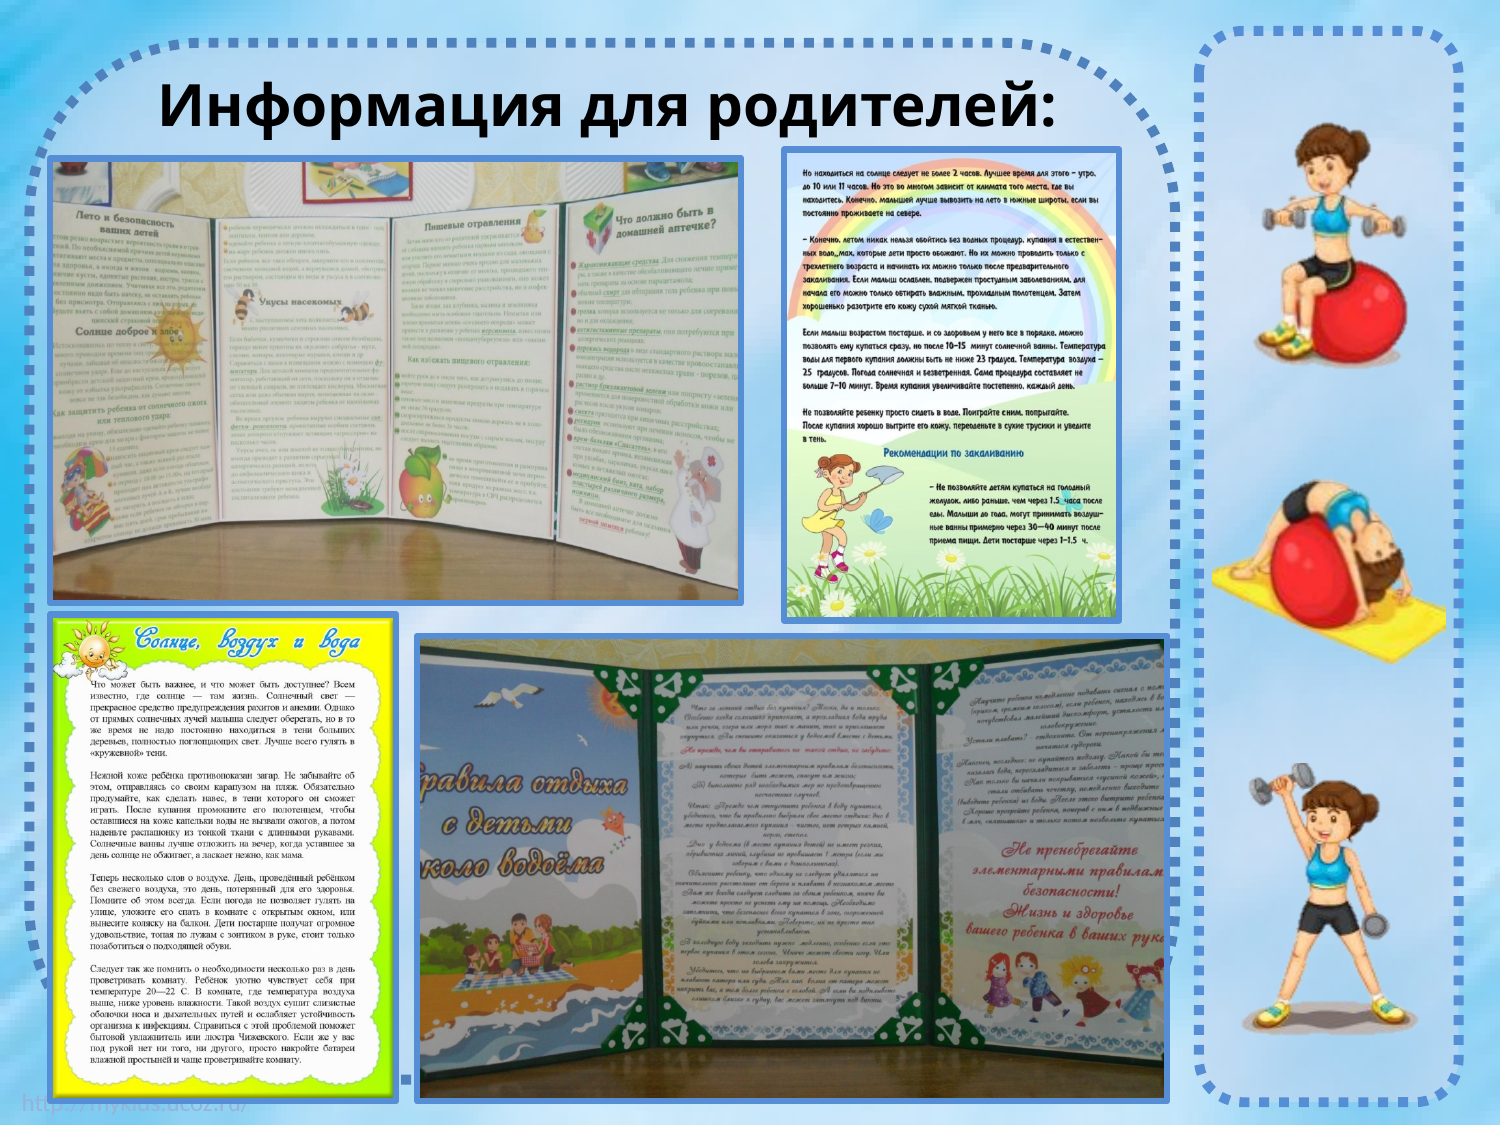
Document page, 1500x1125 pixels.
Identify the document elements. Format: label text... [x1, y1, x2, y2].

picture [0, 0, 1500, 1125]
title Информация для родителей: [75, 45, 1140, 161]
list [88, 262, 1128, 1005]
